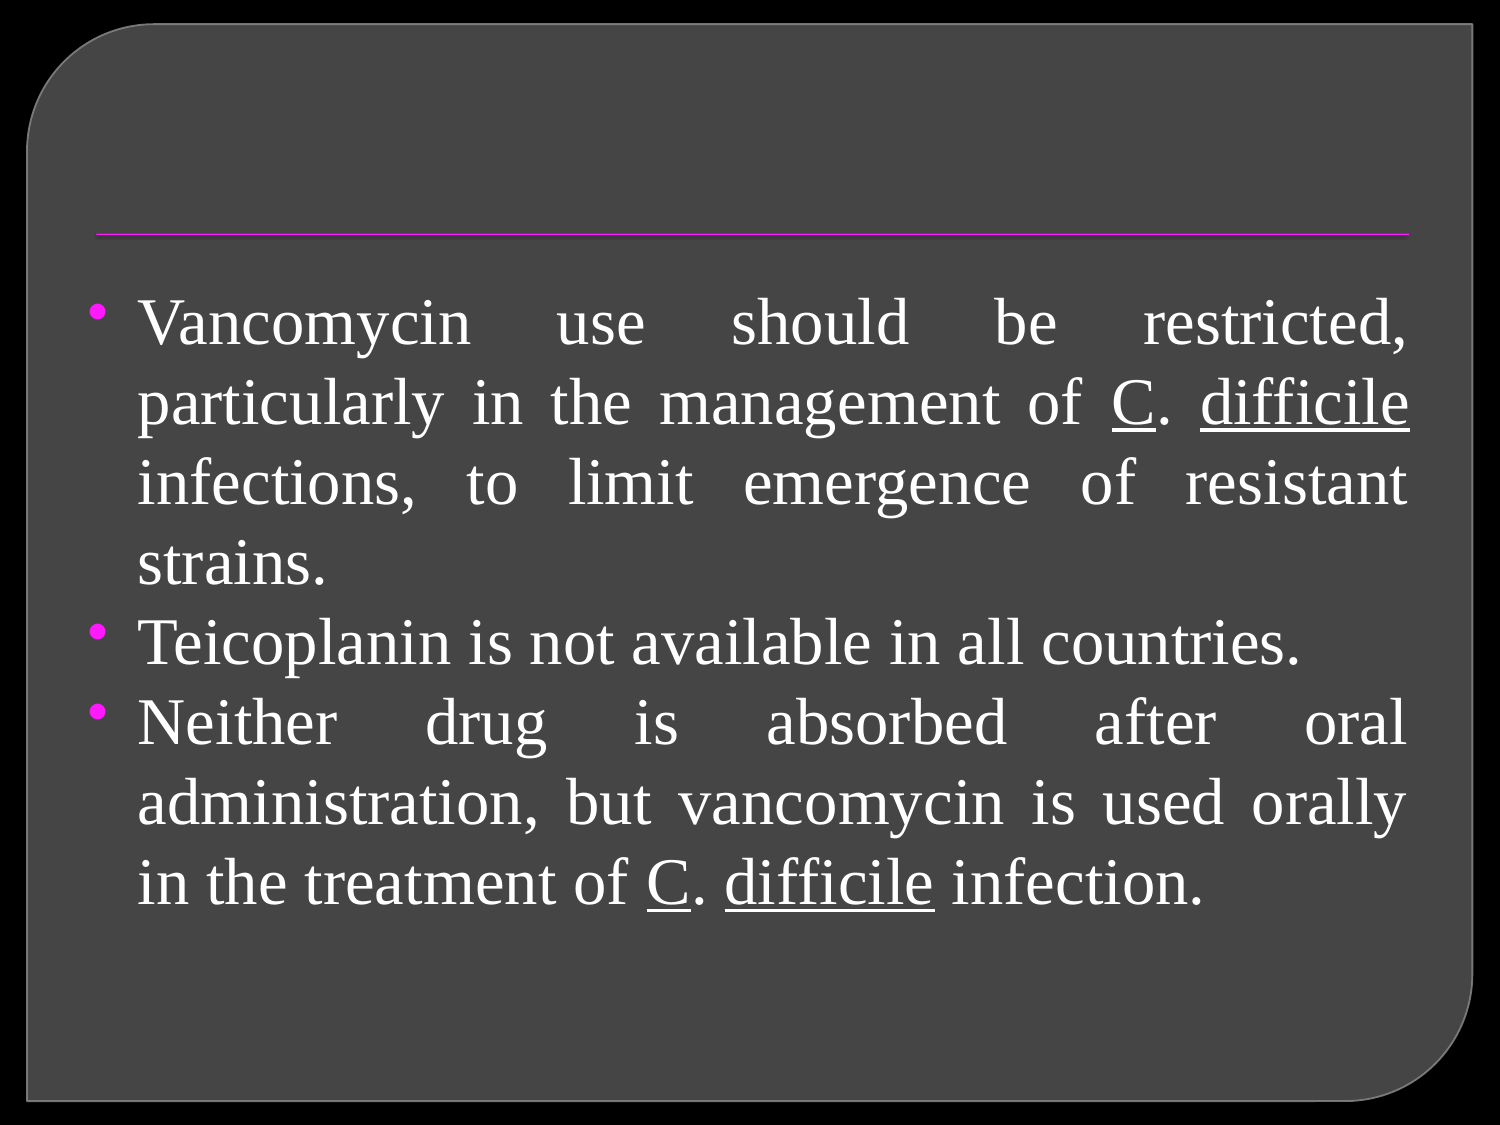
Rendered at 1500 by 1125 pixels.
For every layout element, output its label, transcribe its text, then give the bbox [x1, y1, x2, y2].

list Vancomycin use should be restricted, particularly in the management of C. difficile infections, to limit emergence of resistant strains. Teicoplanin is not available in all countries. Neither drug is absorbed after oral administration, but vancomycin is used orally in the treatment of C. difficile infection. [75, 270, 1425, 1013]
